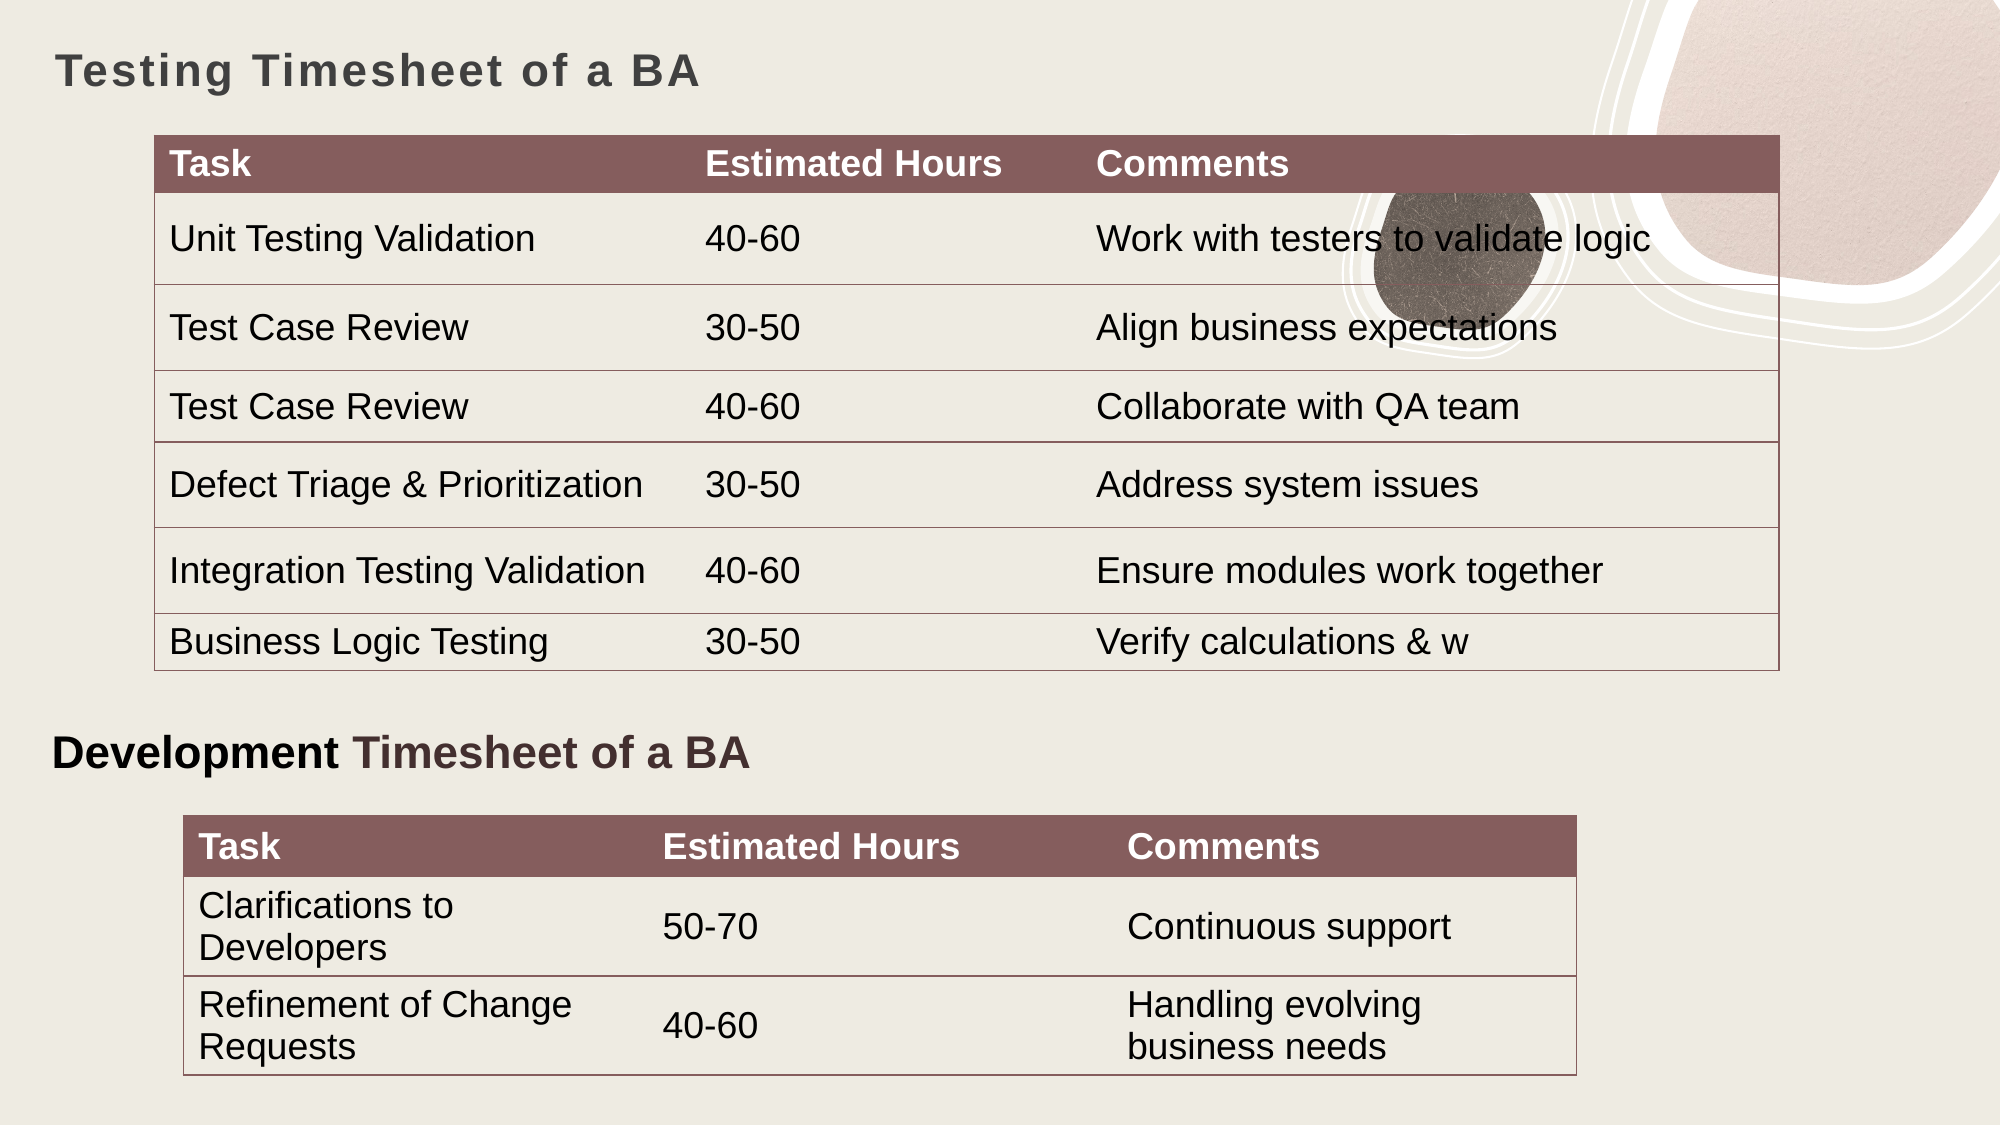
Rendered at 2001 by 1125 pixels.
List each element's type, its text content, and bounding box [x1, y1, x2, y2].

text_box Development Timesheet of a BA [36, 715, 1267, 786]
table_cell 50-70 [648, 877, 1112, 975]
table_cell Unit Testing Validation [155, 193, 690, 284]
table_header Estimated Hours [690, 136, 1081, 192]
table_cell Align business expectations [1081, 285, 1778, 370]
table_header Task [155, 136, 690, 192]
table_cell Business Logic Testing [155, 614, 690, 670]
table_cell Clarifications to Developers [184, 877, 648, 975]
table_cell 40-60 [648, 977, 1112, 1074]
table_cell 40-60 [690, 193, 1081, 284]
picture [1656, 0, 2001, 286]
table_cell 40-60 [690, 371, 1081, 441]
title Testing Timesheet of a BA [36, 0, 1234, 111]
table_cell 30-50 [690, 614, 1081, 670]
table_header Estimated Hours [648, 817, 1112, 876]
table_header Task [184, 817, 648, 876]
table_cell Work with testers to validate logic [1081, 193, 1778, 284]
table_cell Ensure modules work together [1081, 528, 1778, 613]
table_cell Defect Triage & Prioritization [155, 443, 690, 527]
table_cell 30-50 [690, 285, 1081, 370]
table_cell Continuous support [1112, 877, 1576, 975]
table_cell 30-50 [690, 443, 1081, 527]
table_cell Integration Testing Validation [155, 528, 690, 613]
table_cell Test Case Review [155, 371, 690, 441]
table_header Comments [1112, 817, 1576, 876]
table_cell 40-60 [690, 528, 1081, 613]
table_cell Collaborate with QA team [1081, 371, 1778, 441]
table_cell Refinement of Change Requests [184, 977, 648, 1074]
table_cell Test Case Review [155, 285, 690, 370]
table_cell Address system issues [1081, 443, 1778, 527]
table_cell Handling evolving business needs [1112, 977, 1576, 1074]
table_cell Verify calculations & w [1081, 614, 1778, 670]
table_header Comments [1081, 136, 1778, 192]
